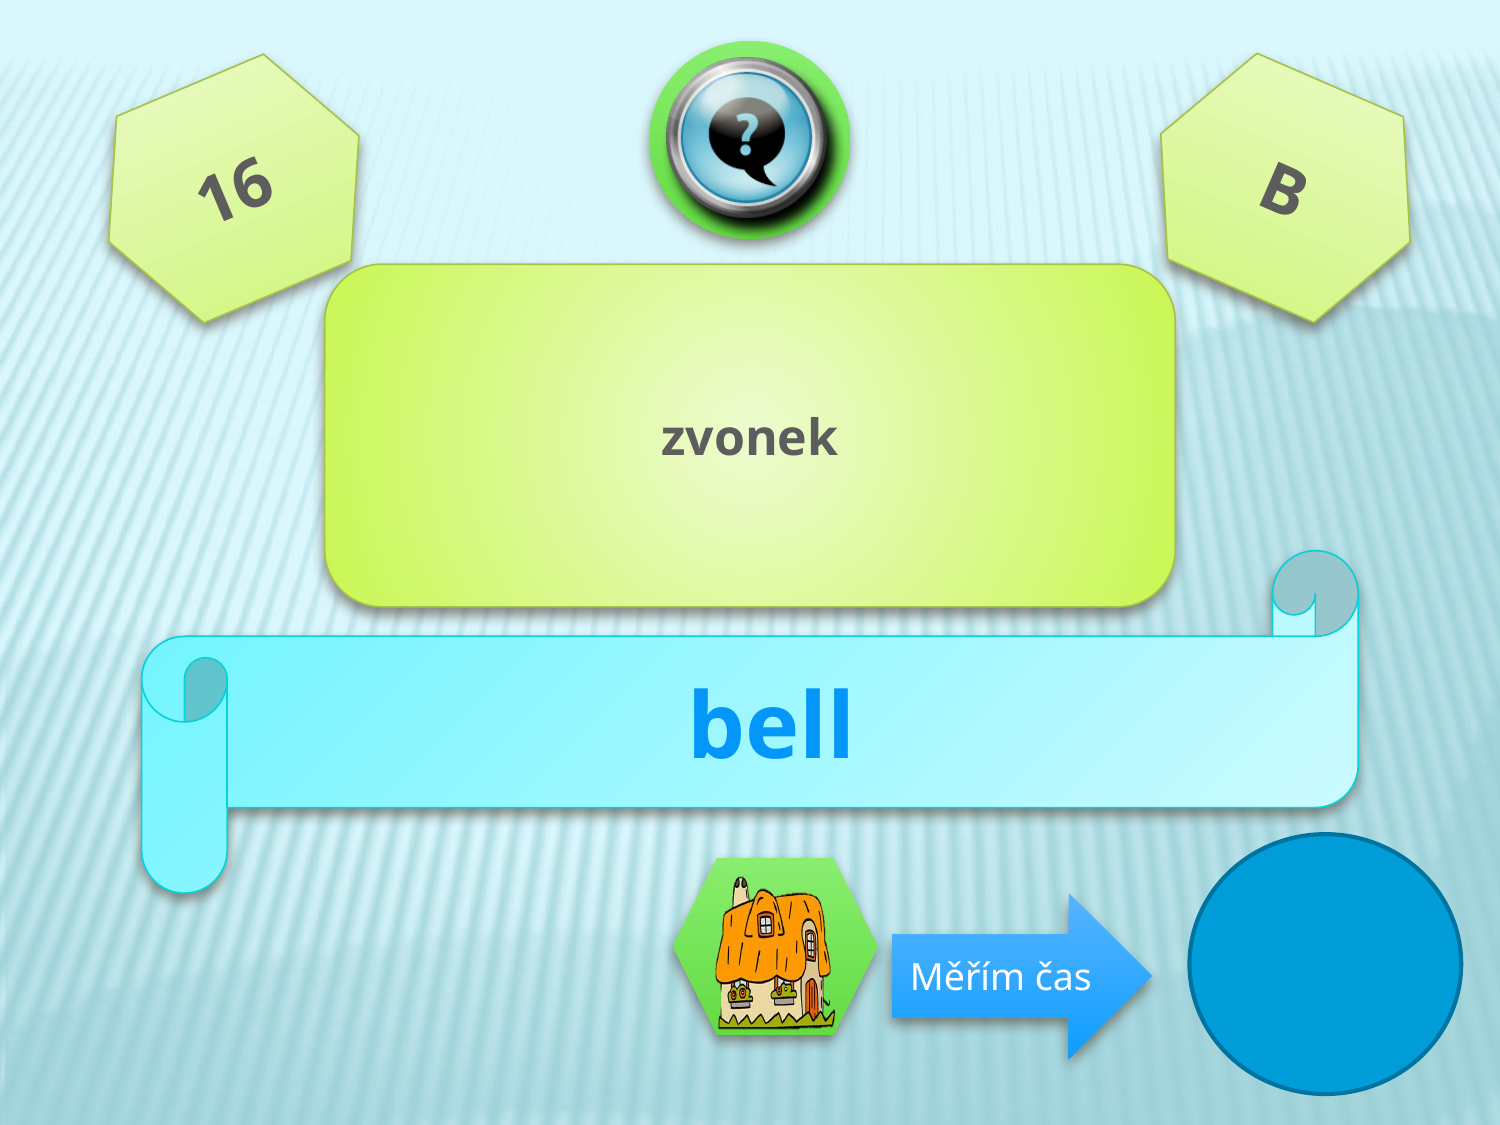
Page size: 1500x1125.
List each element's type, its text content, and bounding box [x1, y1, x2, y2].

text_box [672, 857, 878, 1040]
text_box zvonek [323, 263, 1177, 608]
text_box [649, 40, 851, 242]
text_box B [1160, 52, 1411, 324]
text_box [1187, 832, 1464, 1097]
text_box bell [140, 549, 1360, 895]
text_box 16 [107, 53, 360, 324]
text_box Měřím čas [891, 893, 1152, 1059]
